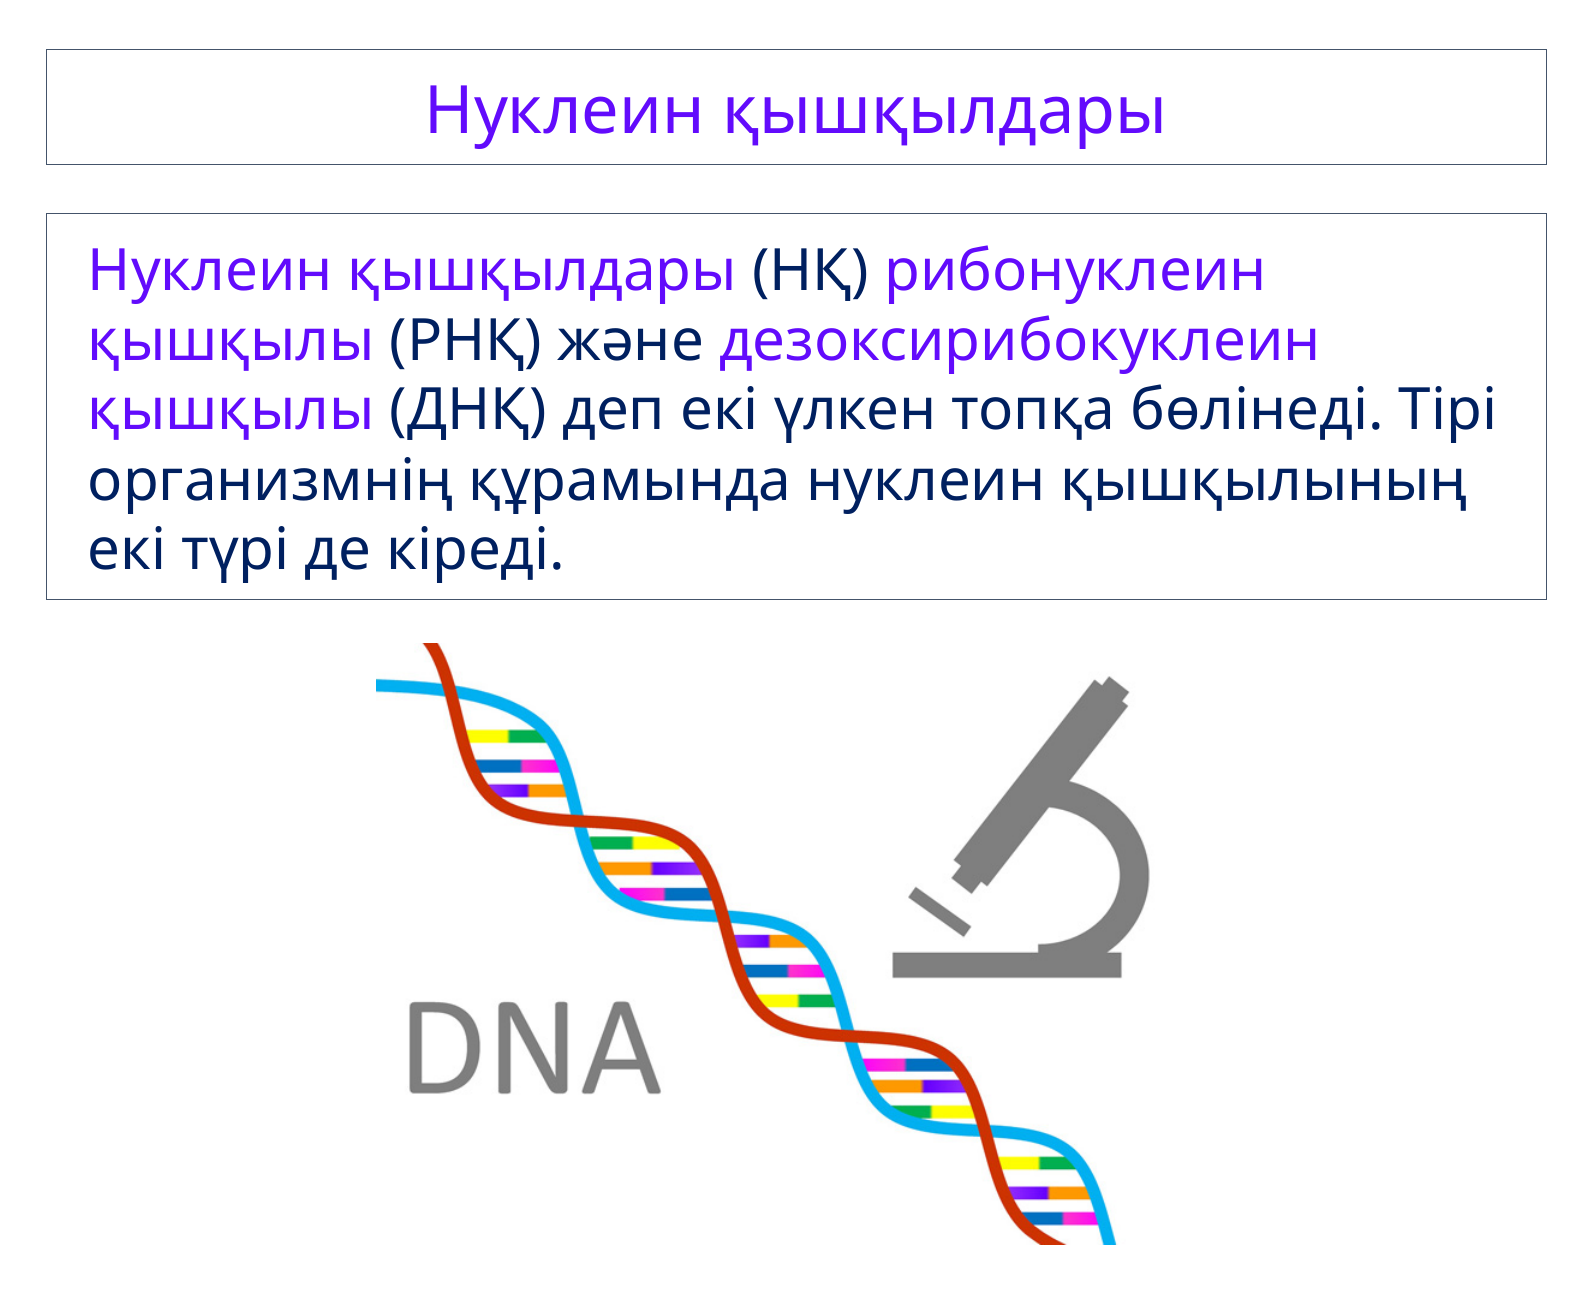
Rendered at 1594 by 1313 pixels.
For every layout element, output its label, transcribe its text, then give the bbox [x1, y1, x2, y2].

picture [376, 643, 1217, 1245]
text_box Нуклеин қышқылдары (НҚ) рибонуклеин қышқылы (РНҚ) және дезоксирибокуклеин қышқылы (ДНҚ) деп екі үлкен топқа бөлінеді. Тірі организмнің құрамында нуклеин қышқылының екі түрі де кіреді. [46, 213, 1547, 600]
text_box Нуклеин қышқылдары [46, 49, 1547, 165]
